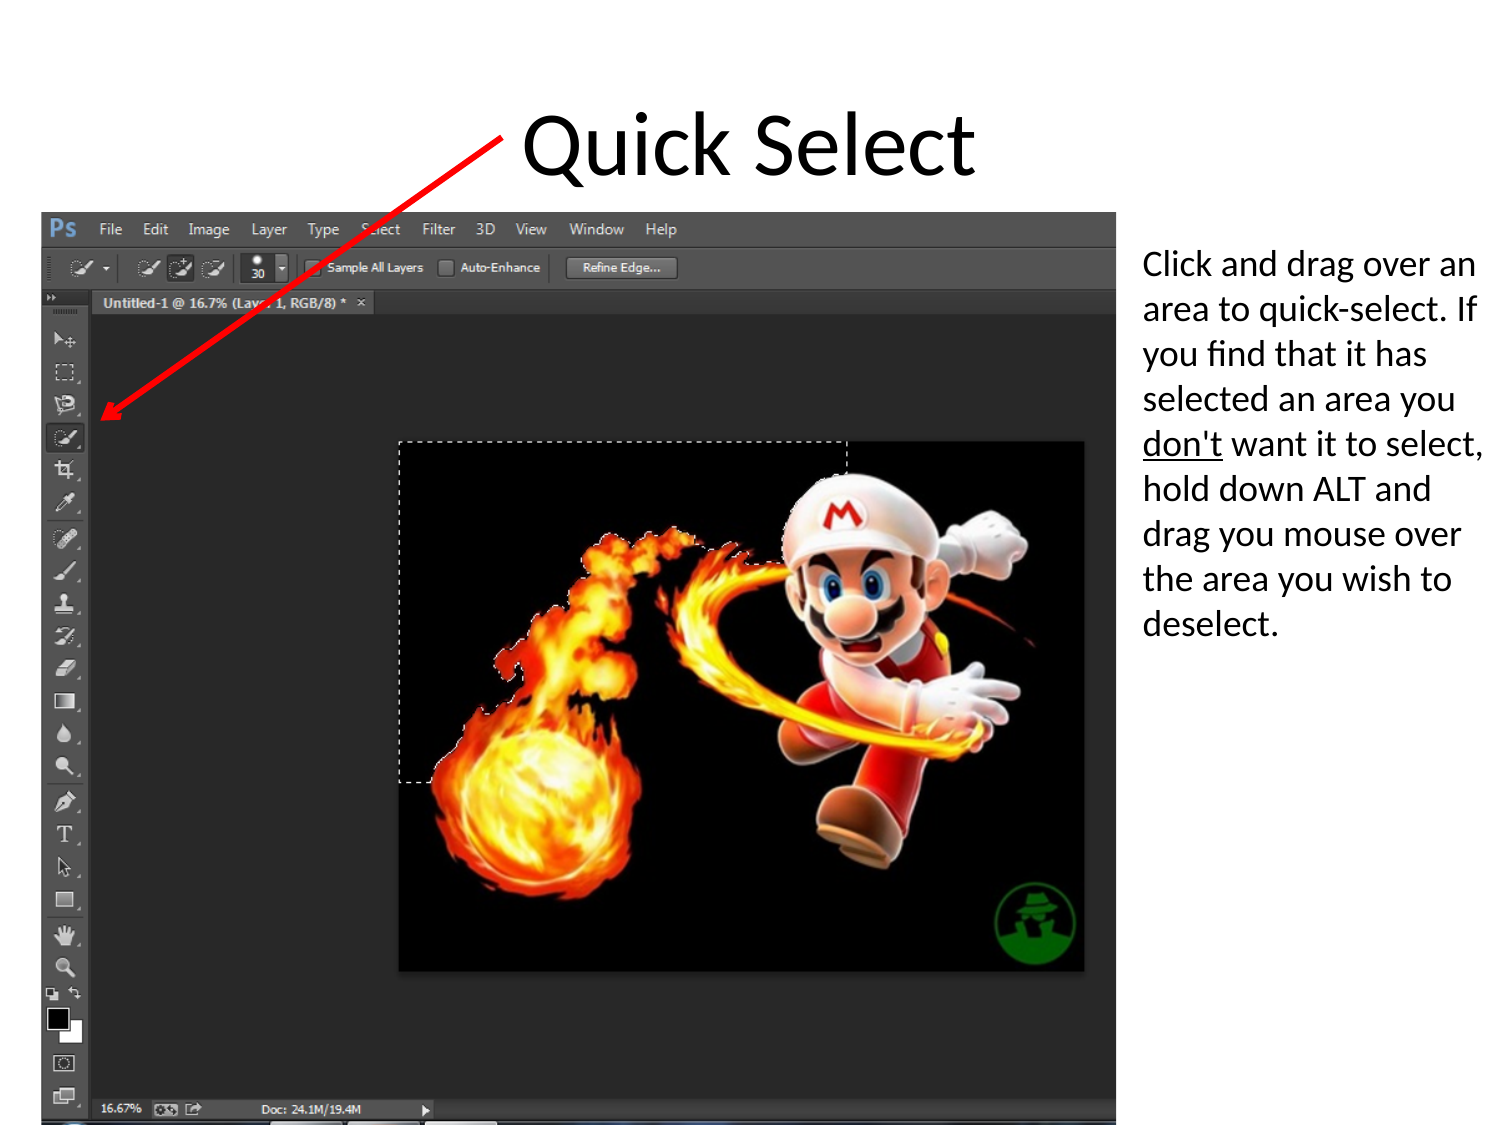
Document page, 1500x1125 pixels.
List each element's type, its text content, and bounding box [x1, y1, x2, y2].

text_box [100, 136, 503, 421]
picture [40, 211, 1117, 1125]
title Quick Select [75, 45, 1425, 233]
text_box Click and drag over an area to quick-select. If you find that it has selected an area you don't want it to select, hold down ALT and drag you mouse over the area you wish to deselect. [1128, 231, 1500, 652]
